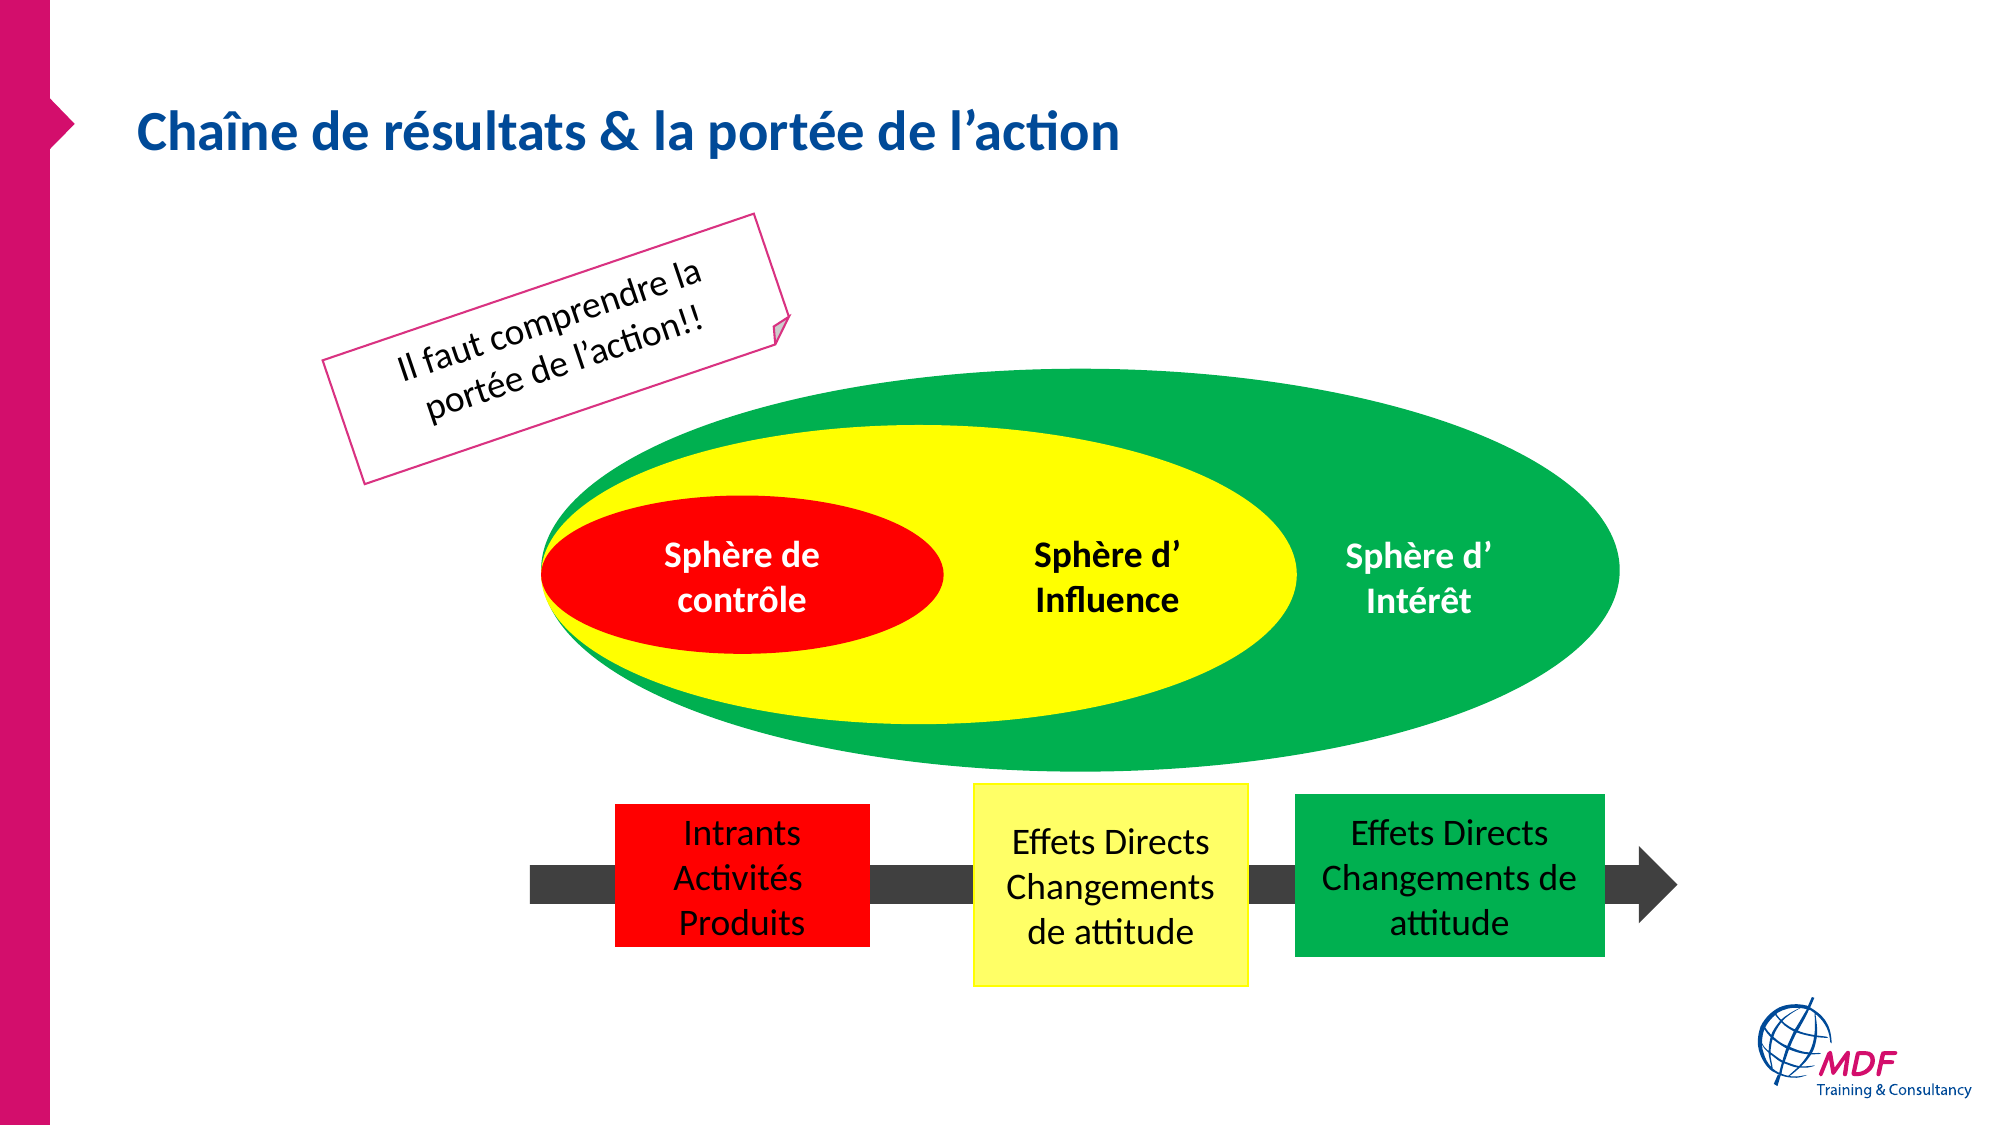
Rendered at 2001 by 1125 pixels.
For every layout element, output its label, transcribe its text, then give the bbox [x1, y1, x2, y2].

text_box Il faut comprendre la portée de l’action!! [321, 212, 792, 486]
text_box Sphère d’ Influence [973, 496, 1242, 654]
text_box [1249, 864, 1295, 905]
text_box Sphère d’ Intérêt [1295, 497, 1543, 655]
text_box [528, 864, 615, 905]
text_box Intrants Activités Produits [615, 804, 870, 947]
text_box [541, 368, 1620, 772]
text_box [1605, 843, 1680, 926]
text_box [542, 424, 1241, 725]
text_box [1242, 496, 1295, 653]
text_box [870, 864, 973, 905]
title Chaîne de résultats & la portée de l’action [137, 101, 1920, 163]
text_box Effets Directs Changements de attitude [1295, 794, 1605, 957]
text_box Effets Directs Changements de attitude [973, 783, 1249, 987]
text_box Sphère de contrôle [541, 495, 944, 654]
